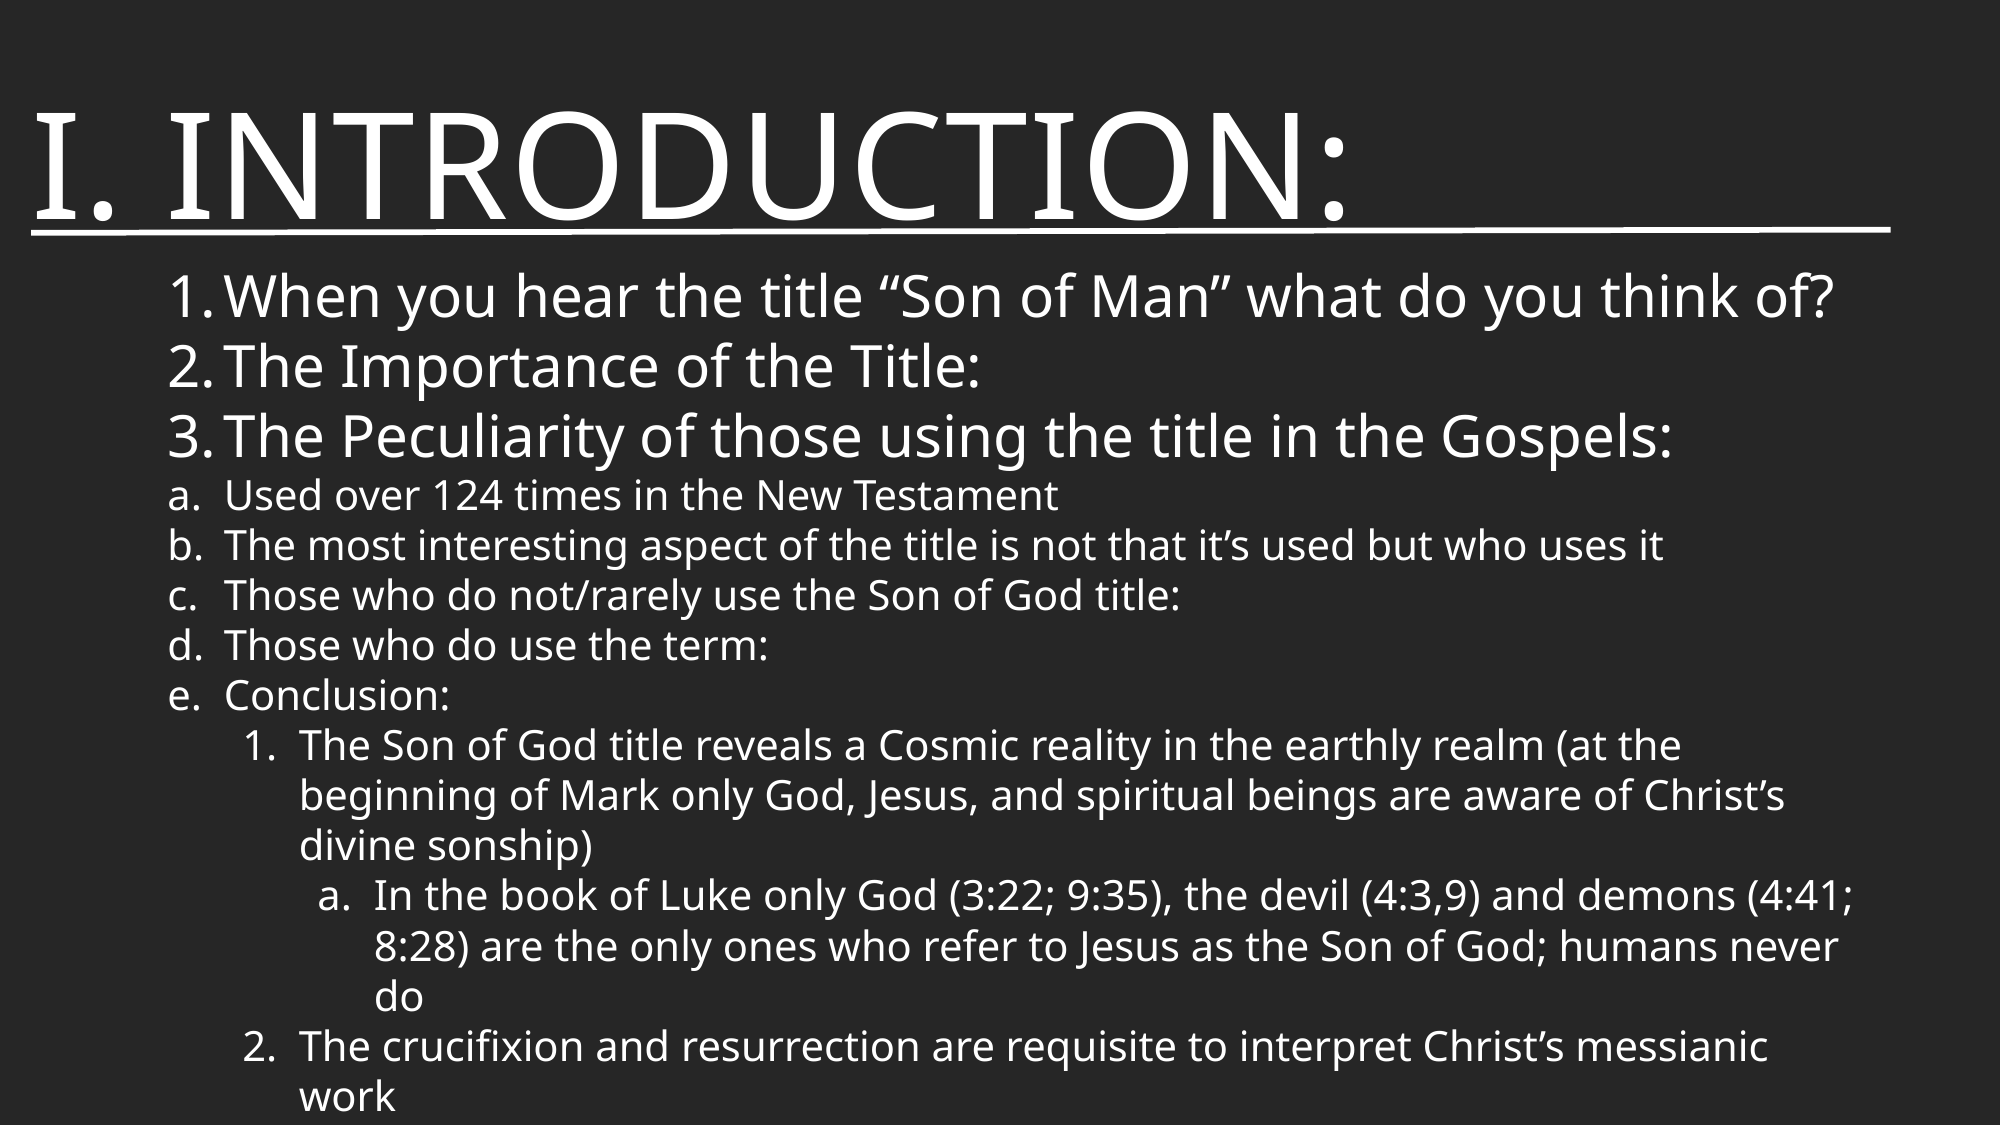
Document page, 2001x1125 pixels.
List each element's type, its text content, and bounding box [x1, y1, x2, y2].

text_box When you hear the title “Son of Man” what do you think of? The Importance of the Title: The Peculiarity of those using the title in the Gospels: Used over 124 times in the New Testament The most interesting aspect of the title is not that it’s used but who uses it Those who do not/rarely use the Son of God title: Those who do use the term: Conclusion: The Son of God title reveals a Cosmic reality in the earthly realm (at the beginning of Mark only God, Jesus, and spiritual beings are aware of Christ’s divine sonship) In the book of Luke only God (3:22; 9:35), the devil (4:3,9) and demons (4:41; 8:28) are the only ones who refer to Jesus as the Son of God; humans never do The crucifixion and resurrection are requisite to interpret Christ’s messianic work [152, 251, 1891, 1125]
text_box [30, 229, 1891, 234]
title I. Introduction: [16, 53, 1611, 300]
